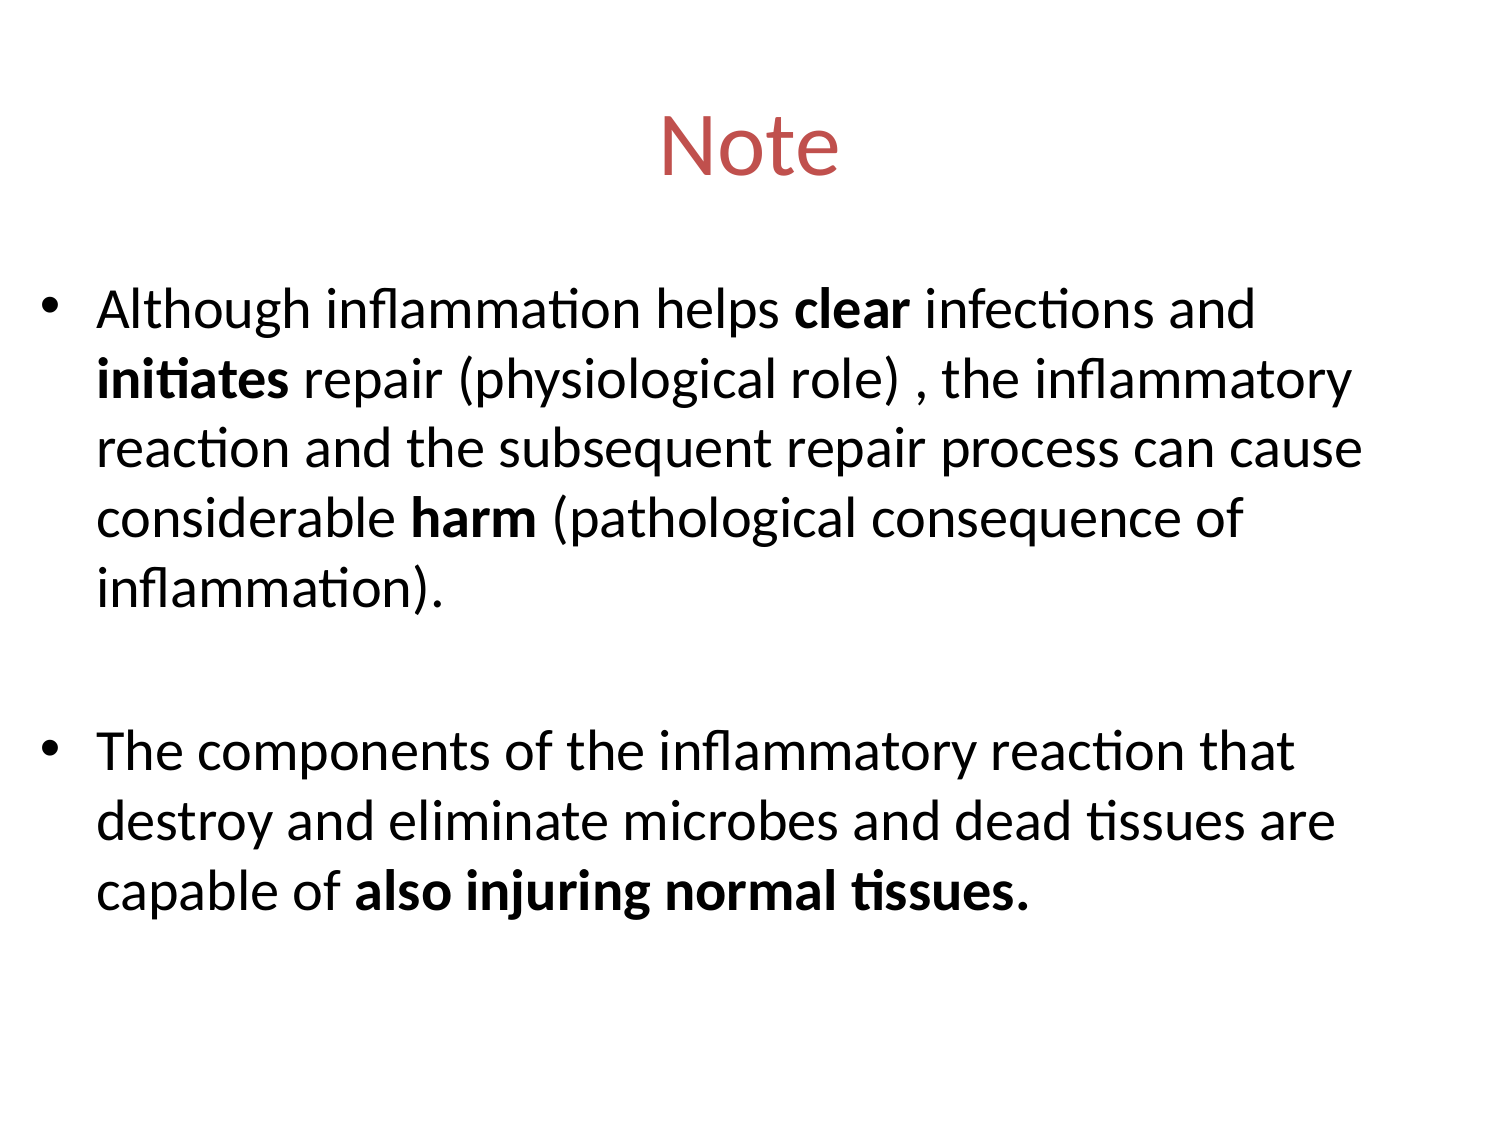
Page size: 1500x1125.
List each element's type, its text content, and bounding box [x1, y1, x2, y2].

list Although inflammation helps clear infections and initiates repair (physiological role) , the inflammatory reaction and the subsequent repair process can cause considerable harm (pathological consequence of inflammation). The components of the inflammatory reaction that destroy and eliminate microbes and dead tissues are capable of also injuring normal tissues. [24, 262, 1450, 1075]
title Note [75, 45, 1425, 233]
